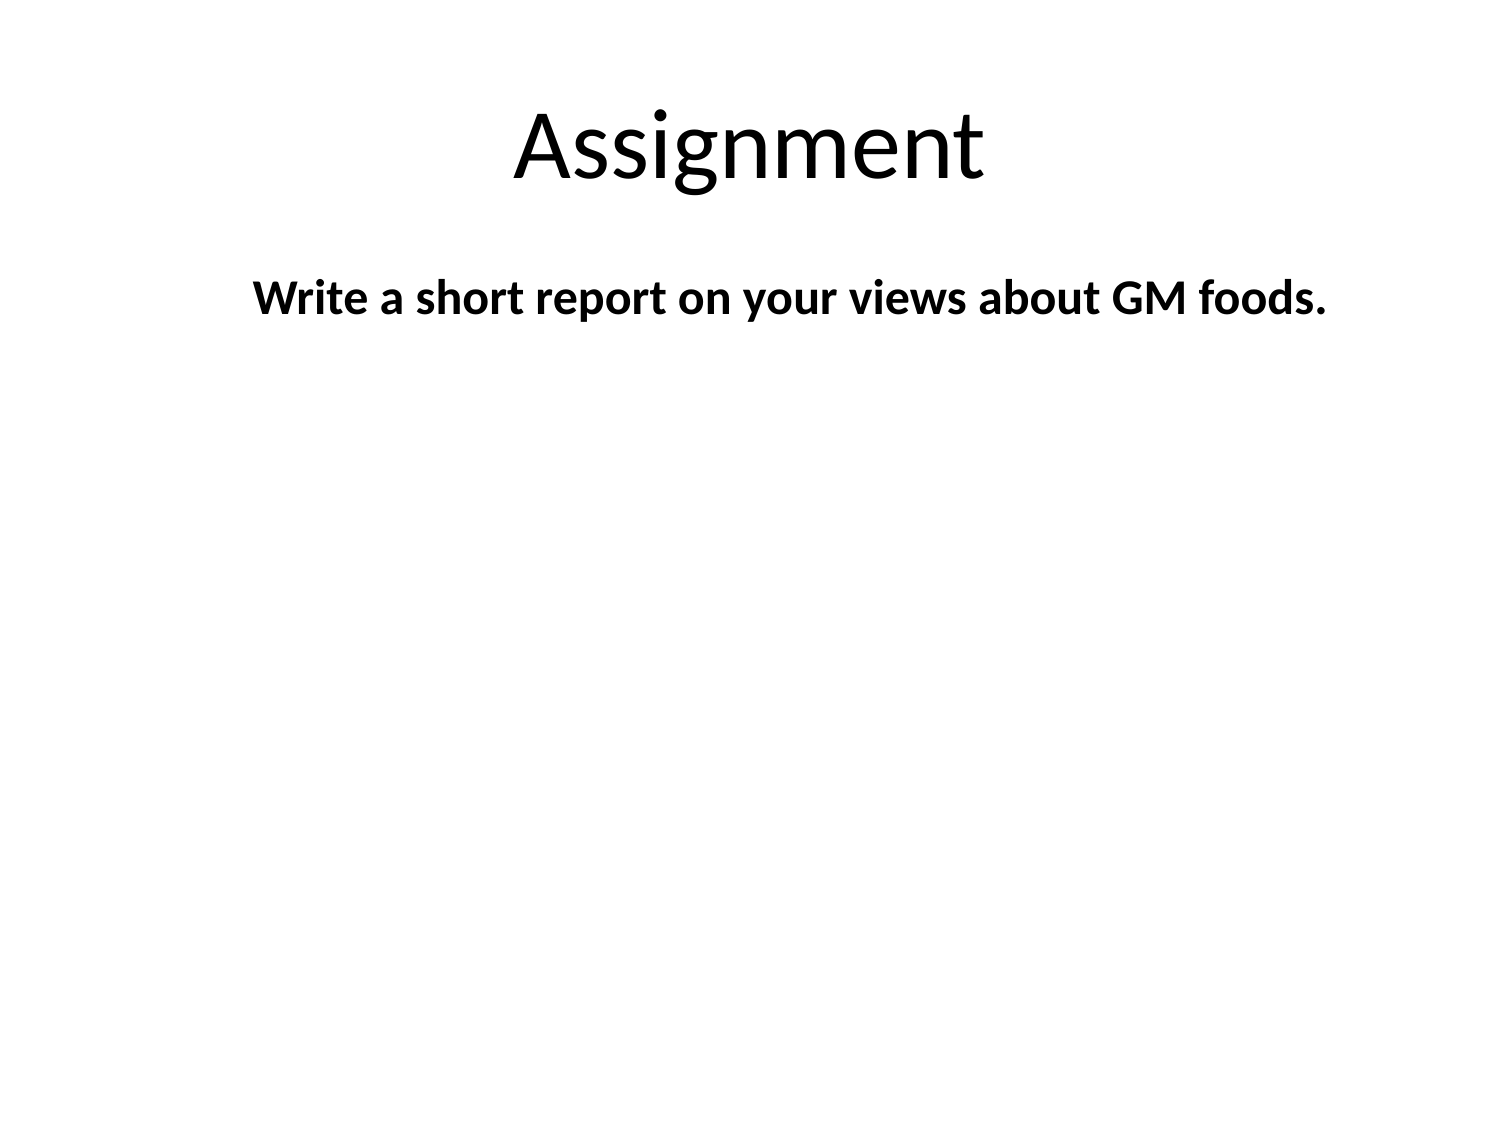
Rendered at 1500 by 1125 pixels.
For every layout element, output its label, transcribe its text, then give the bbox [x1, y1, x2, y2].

title Assignment [75, 45, 1425, 233]
list Write a short report on your views about GM foods. [162, 187, 1450, 1125]
